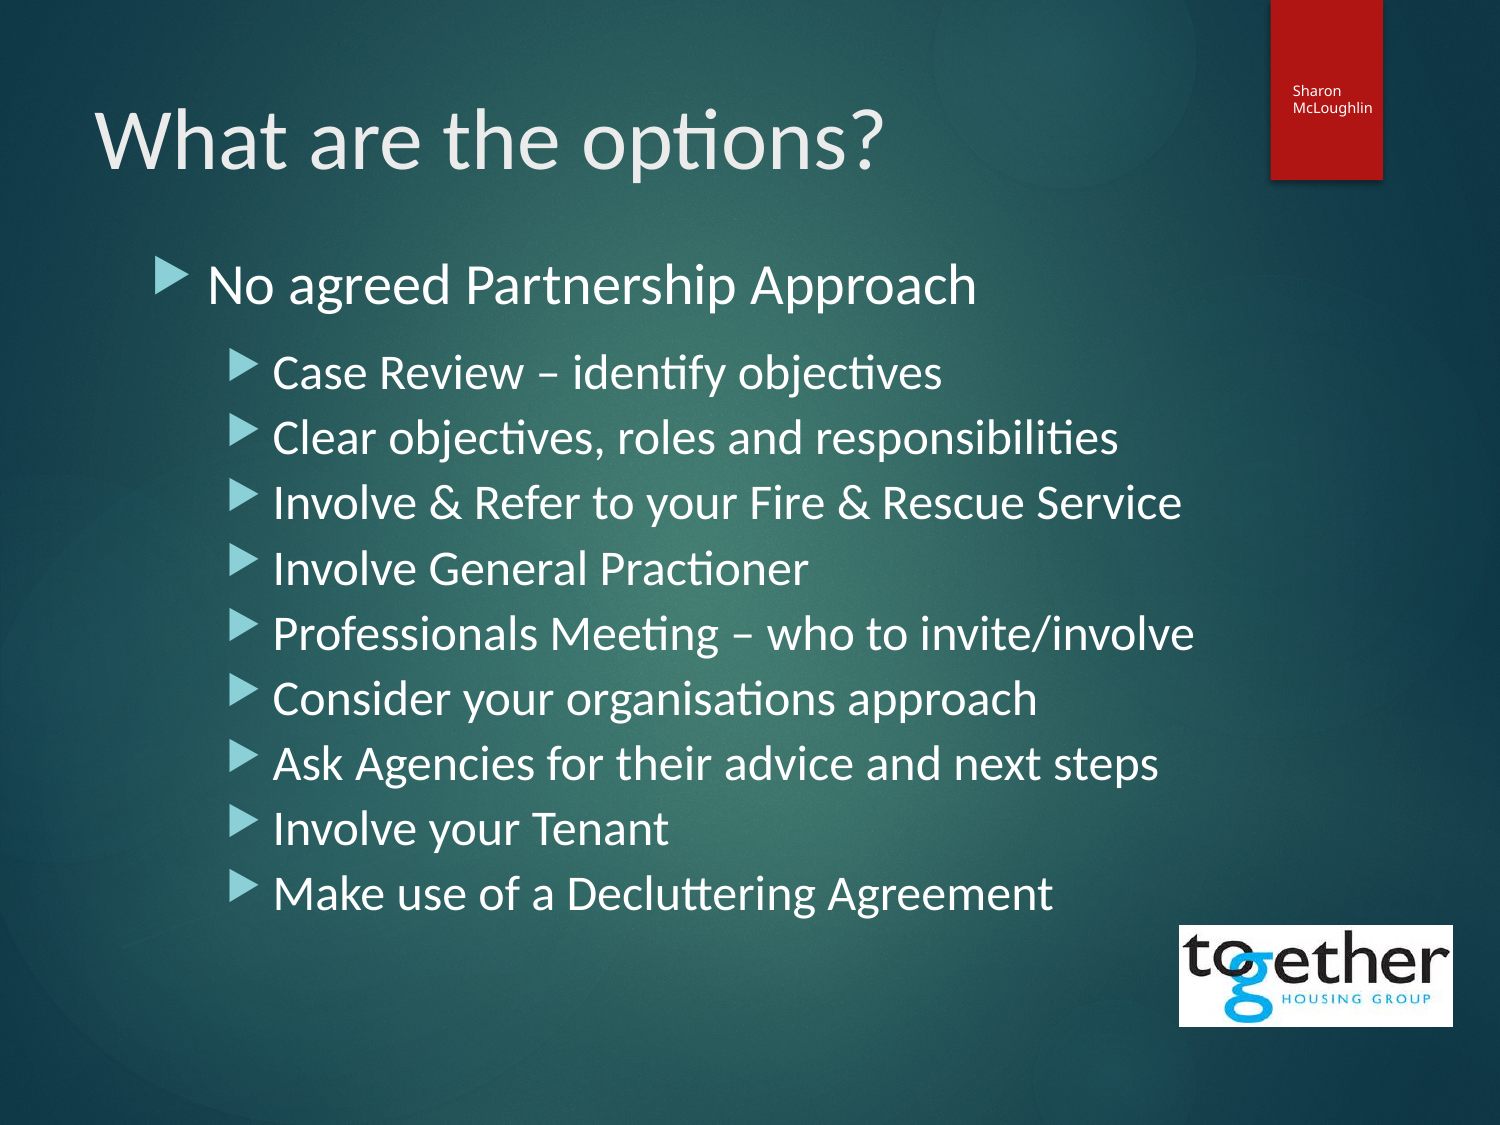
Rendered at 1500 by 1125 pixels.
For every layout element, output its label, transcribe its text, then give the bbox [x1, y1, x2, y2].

picture [1179, 925, 1453, 1027]
list No agreed Partnership Approach Case Review – identify objectives Clear objectives, roles and responsibilities Involve & Refer to your Fire & Rescue Service Involve General Practioner Professionals Meeting – who to invite/involve Consider your organisations approach Ask Agencies for their advice and next steps Involve your Tenant Make use of a Decluttering Agreement [135, 238, 1237, 977]
text_box Sharon McLoughlin [1278, 74, 1395, 124]
title What are the options? [79, 74, 1237, 254]
